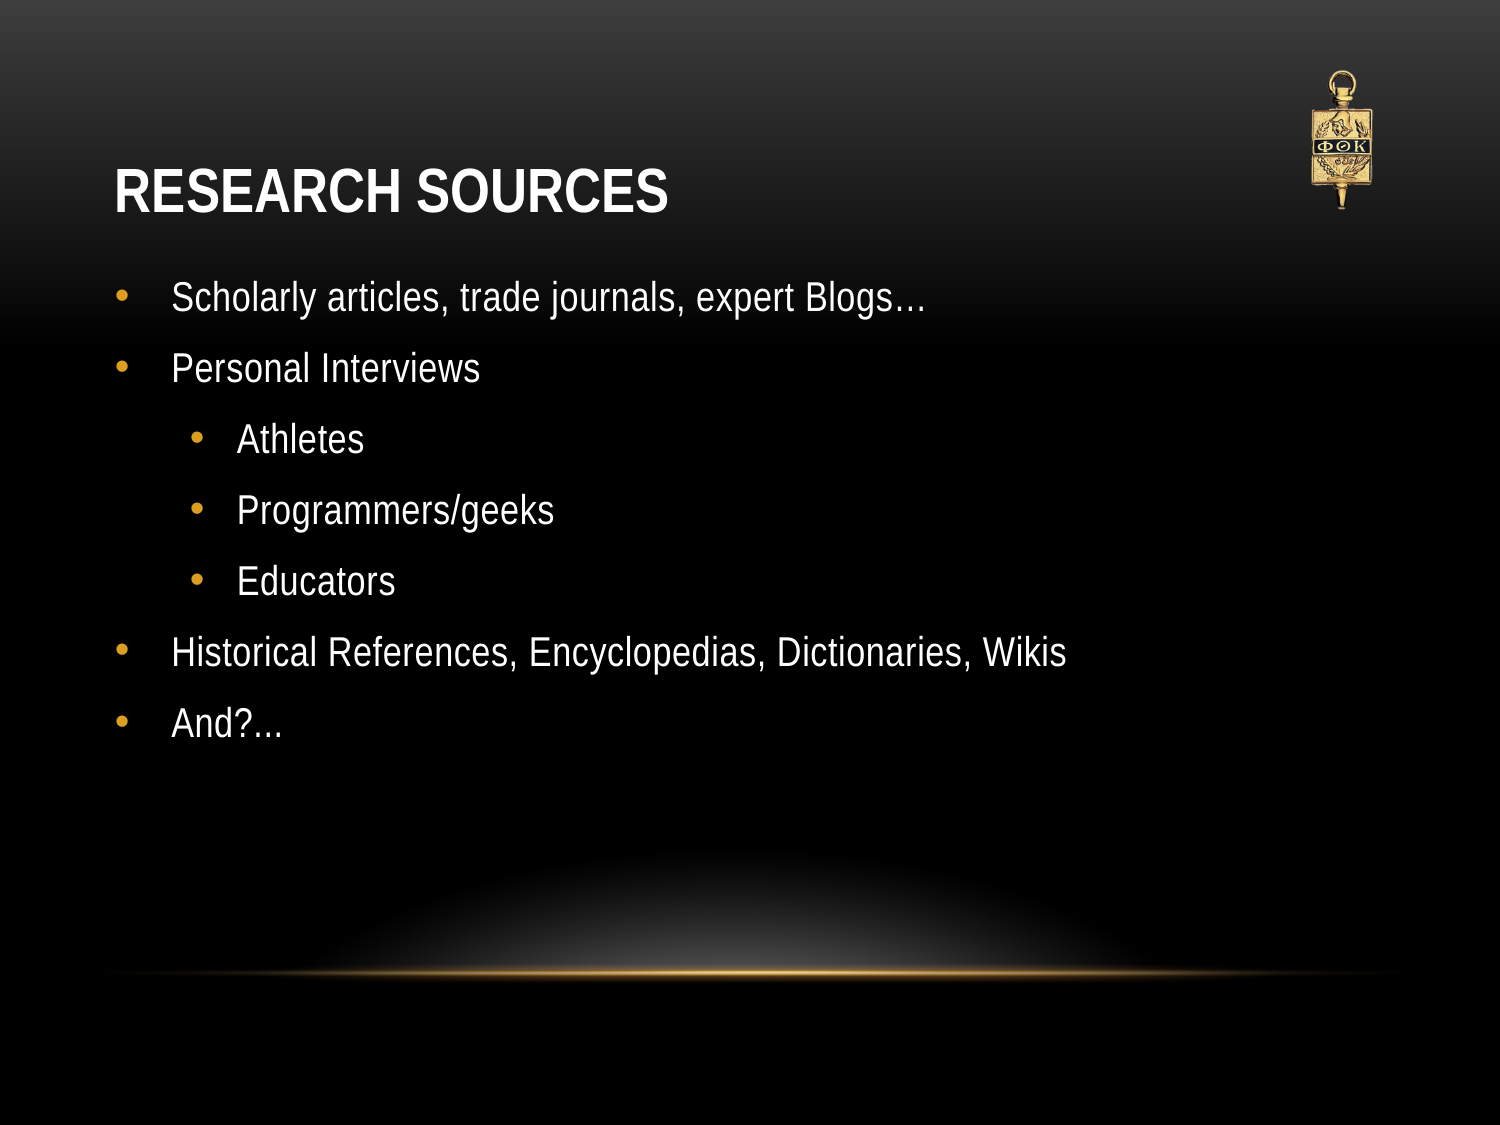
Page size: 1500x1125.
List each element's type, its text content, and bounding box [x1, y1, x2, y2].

list Scholarly articles, trade journals, expert Blogs… Personal Interviews Athletes Programmers/geeks Educators Historical References, Encyclopedias, Dictionaries, Wikis And?... [99, 262, 1400, 938]
picture [0, 0, 1500, 1125]
title Research Sources [99, 45, 1400, 233]
